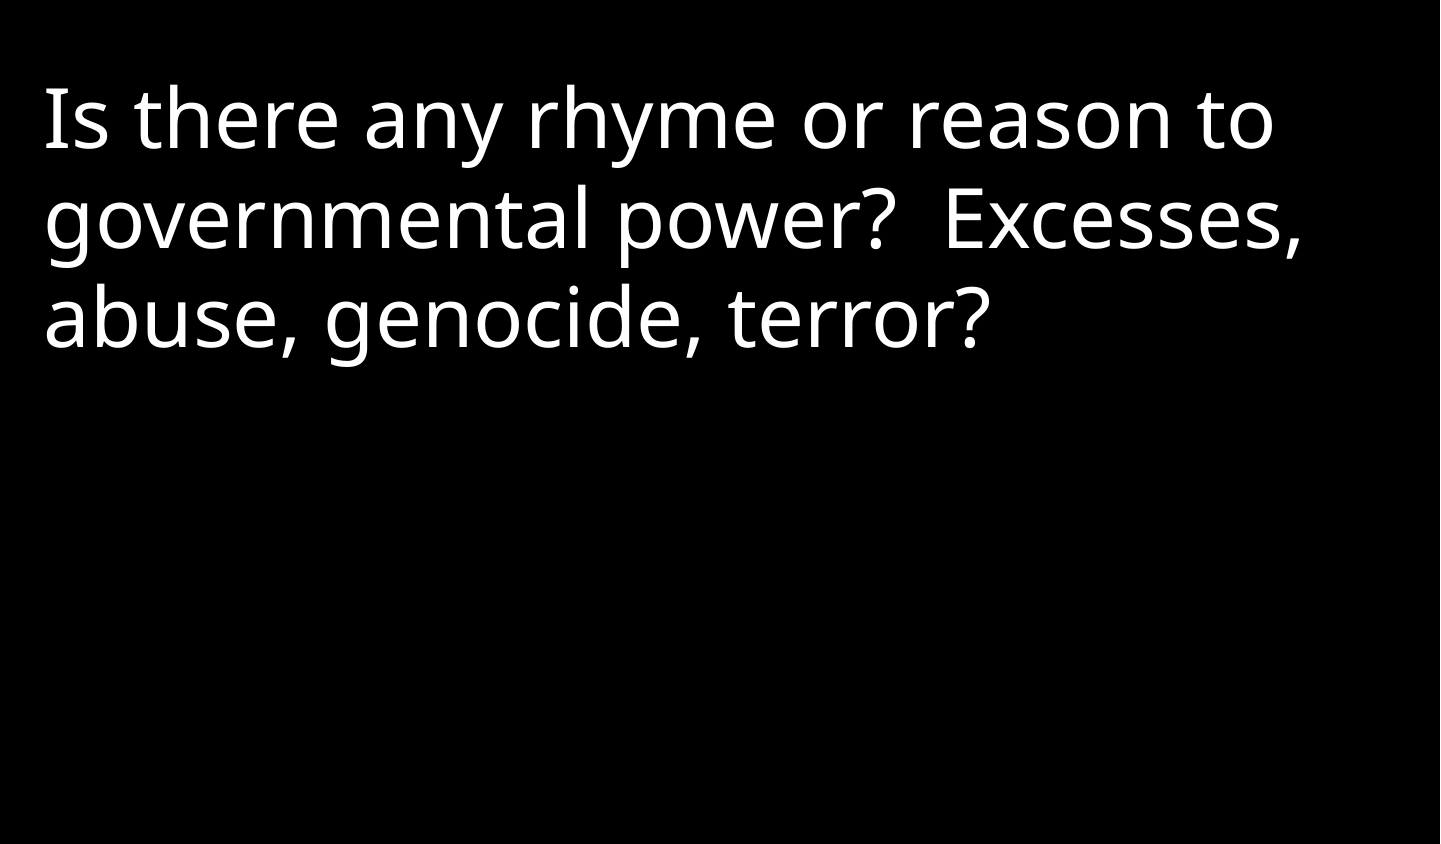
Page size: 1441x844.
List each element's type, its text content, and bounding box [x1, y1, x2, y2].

subtitle Is there any rhyme or reason to governmental power? Excesses, abuse, genocide, terror? [32, 59, 1408, 844]
